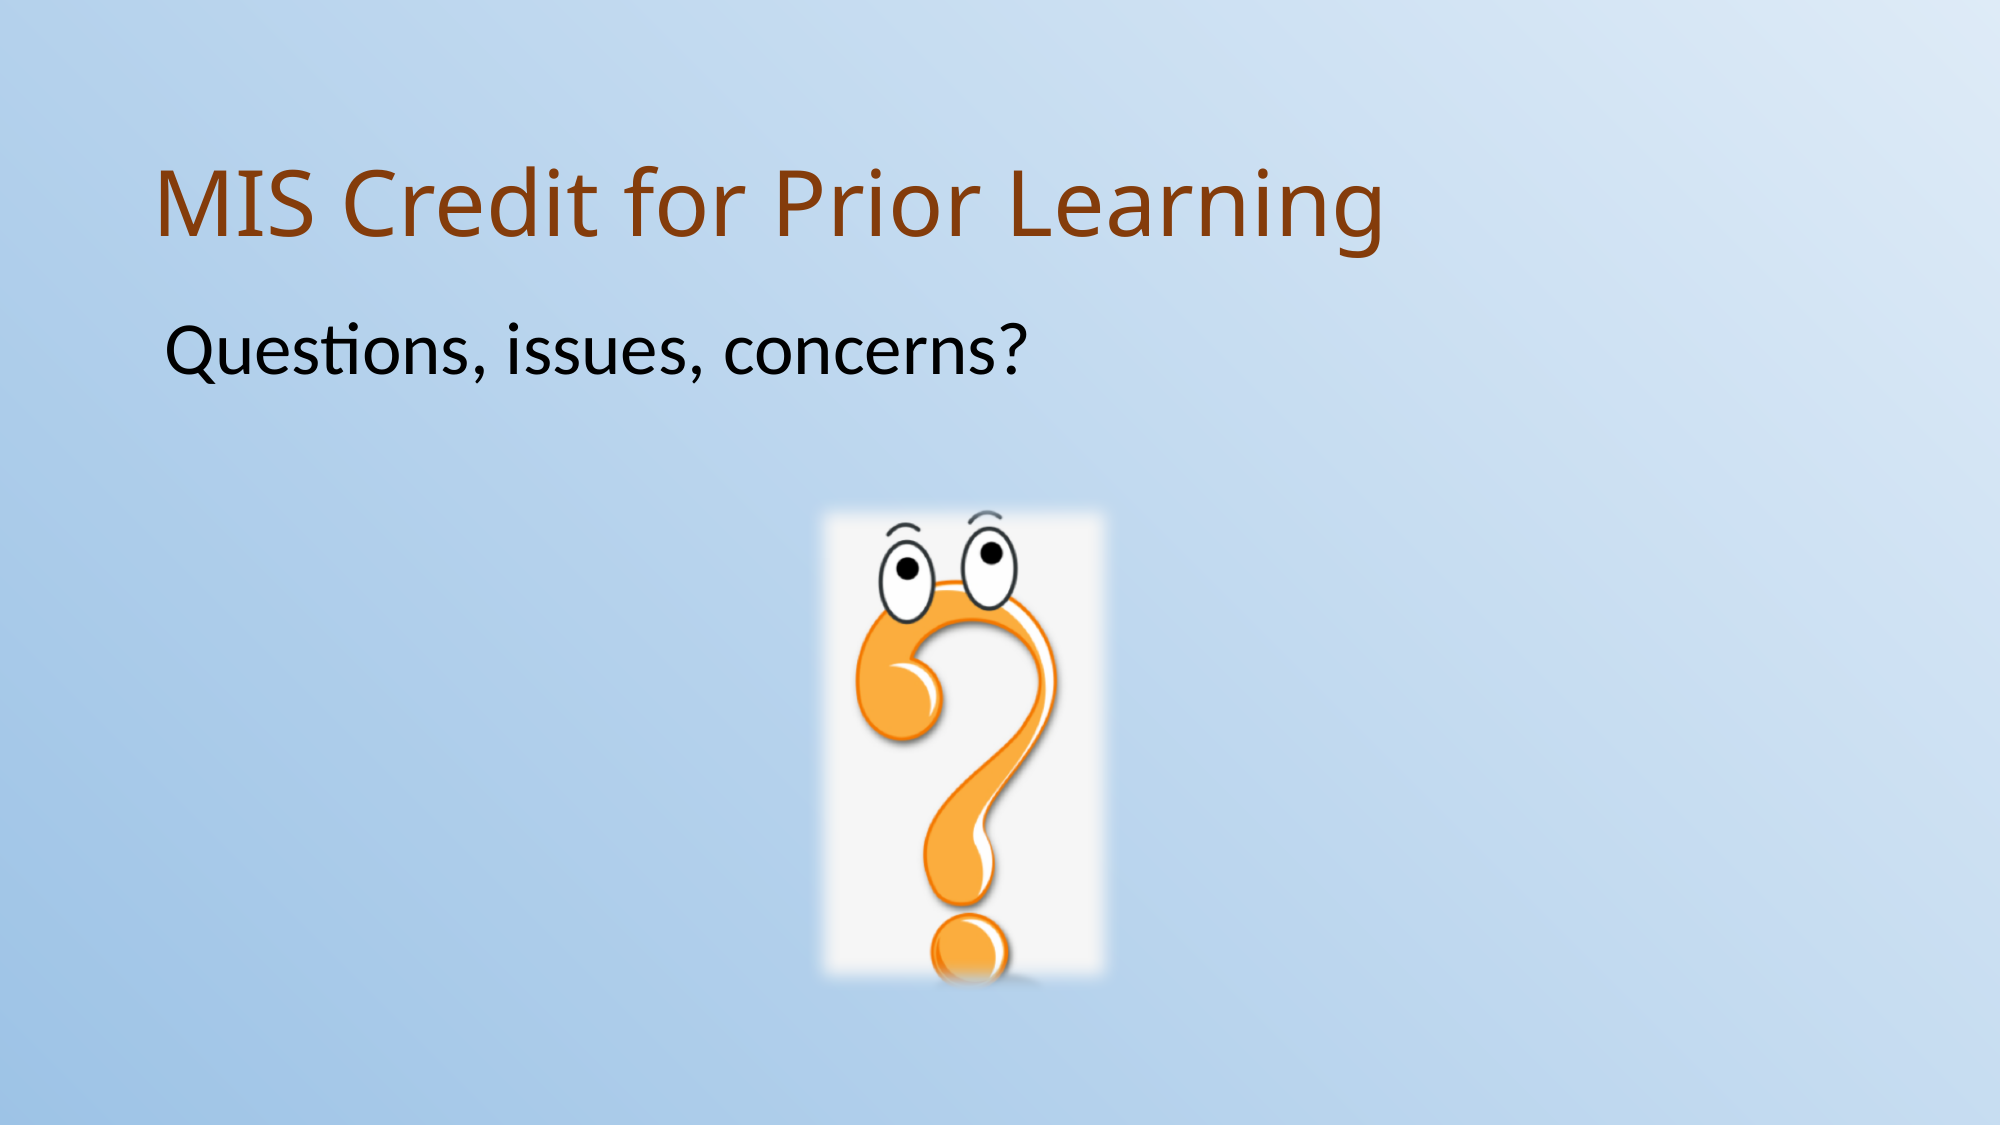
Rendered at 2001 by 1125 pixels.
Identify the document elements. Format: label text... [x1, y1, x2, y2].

picture [805, 494, 1123, 993]
title MIS Credit for Prior Learning [137, 98, 1863, 316]
text_box Questions, issues, concerns? [150, 291, 1805, 397]
